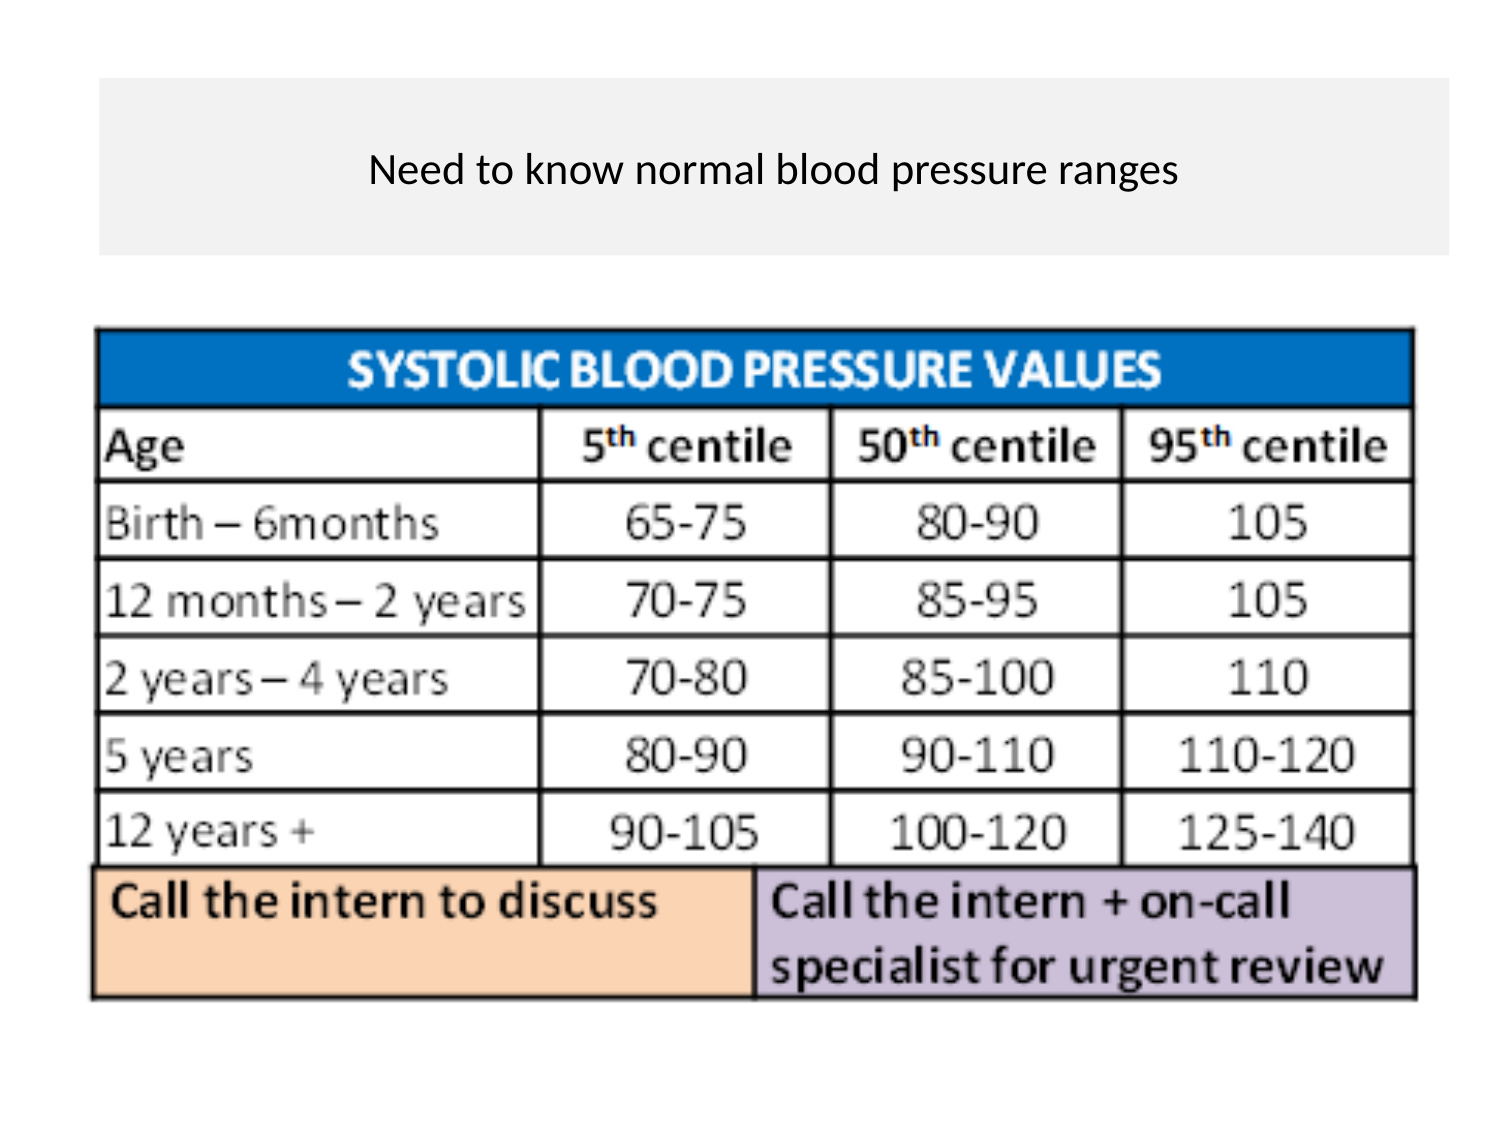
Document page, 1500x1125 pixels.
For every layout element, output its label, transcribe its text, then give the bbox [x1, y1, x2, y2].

title Need to know normal blood pressure ranges [99, 78, 1450, 256]
picture [64, 314, 1450, 1012]
